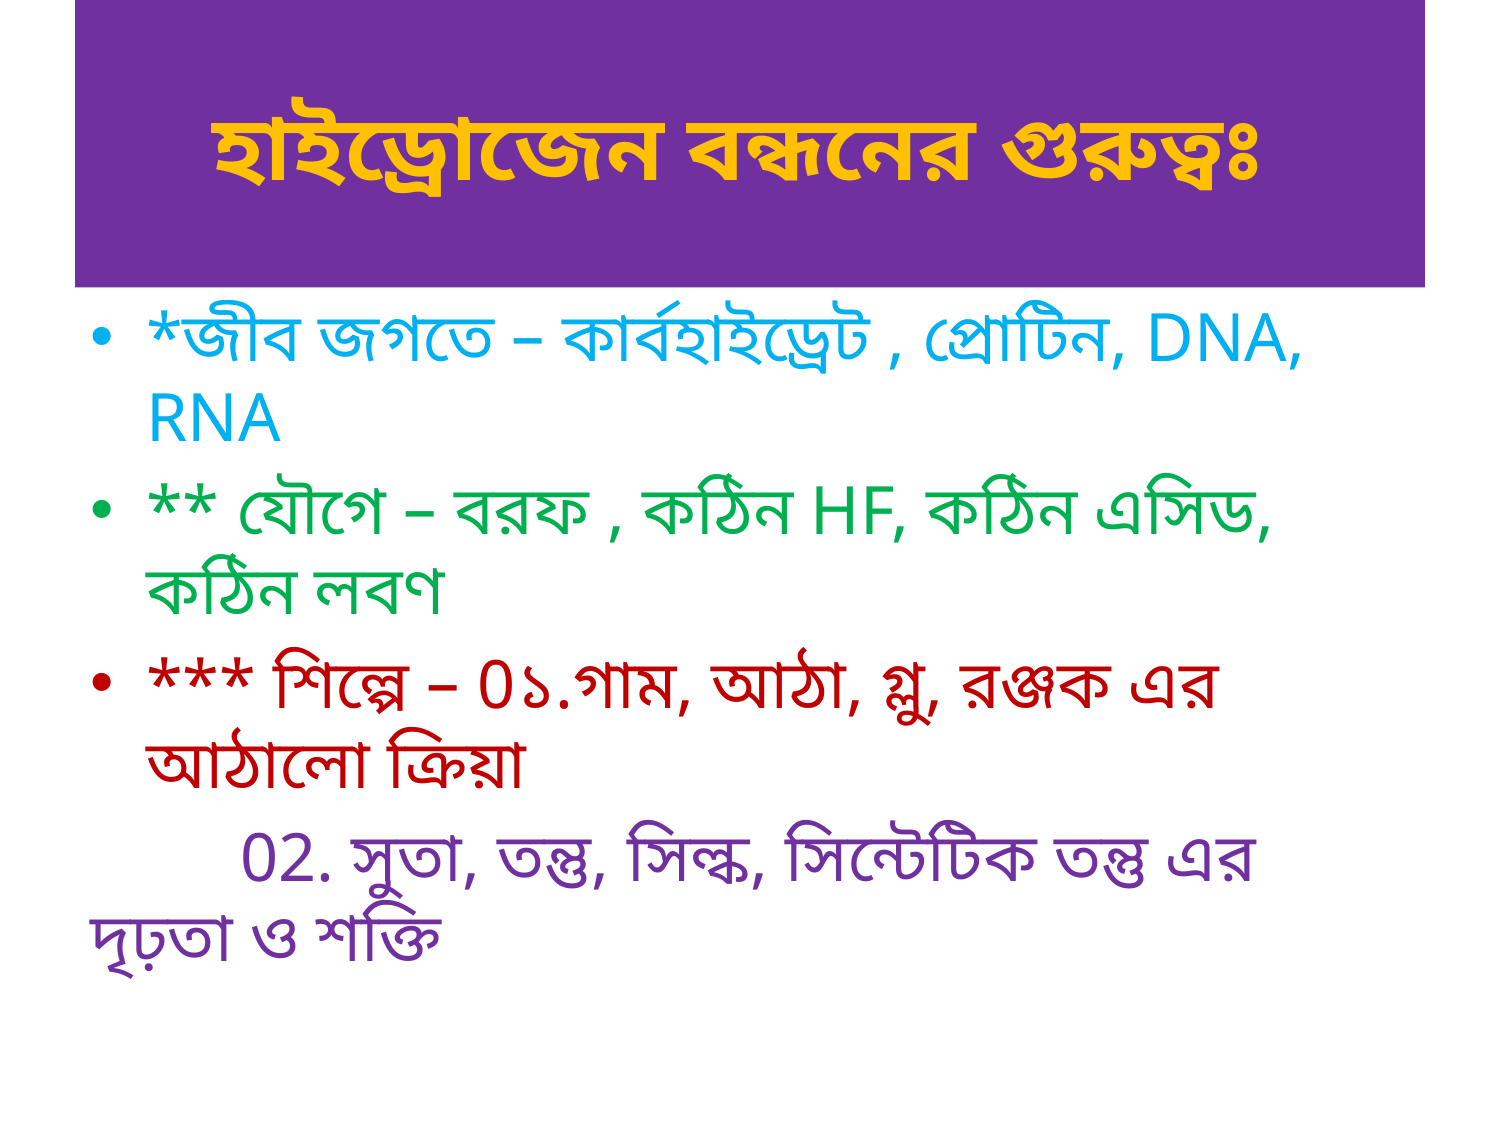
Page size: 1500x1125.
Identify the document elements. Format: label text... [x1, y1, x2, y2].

title হাইড্রোজেন বন্ধনের গুরুত্বঃ [75, 0, 1425, 287]
list *জীব জগতে – কার্বহাইড্রেট , প্রোটিন, DNA, RNA ** যৌগে – বরফ , কঠিন HF, কঠিন এসিড, কঠিন লবণ *** শিল্পে – 0১.গাম, আঠা, গ্লু, রঞ্জক এর আঠালো ক্রিয়া 02. সুতা, তন্তু, সিল্ক, সিন্টেটিক তন্তু এর দৃঢ়তা ও শক্তি [75, 287, 1425, 1005]
